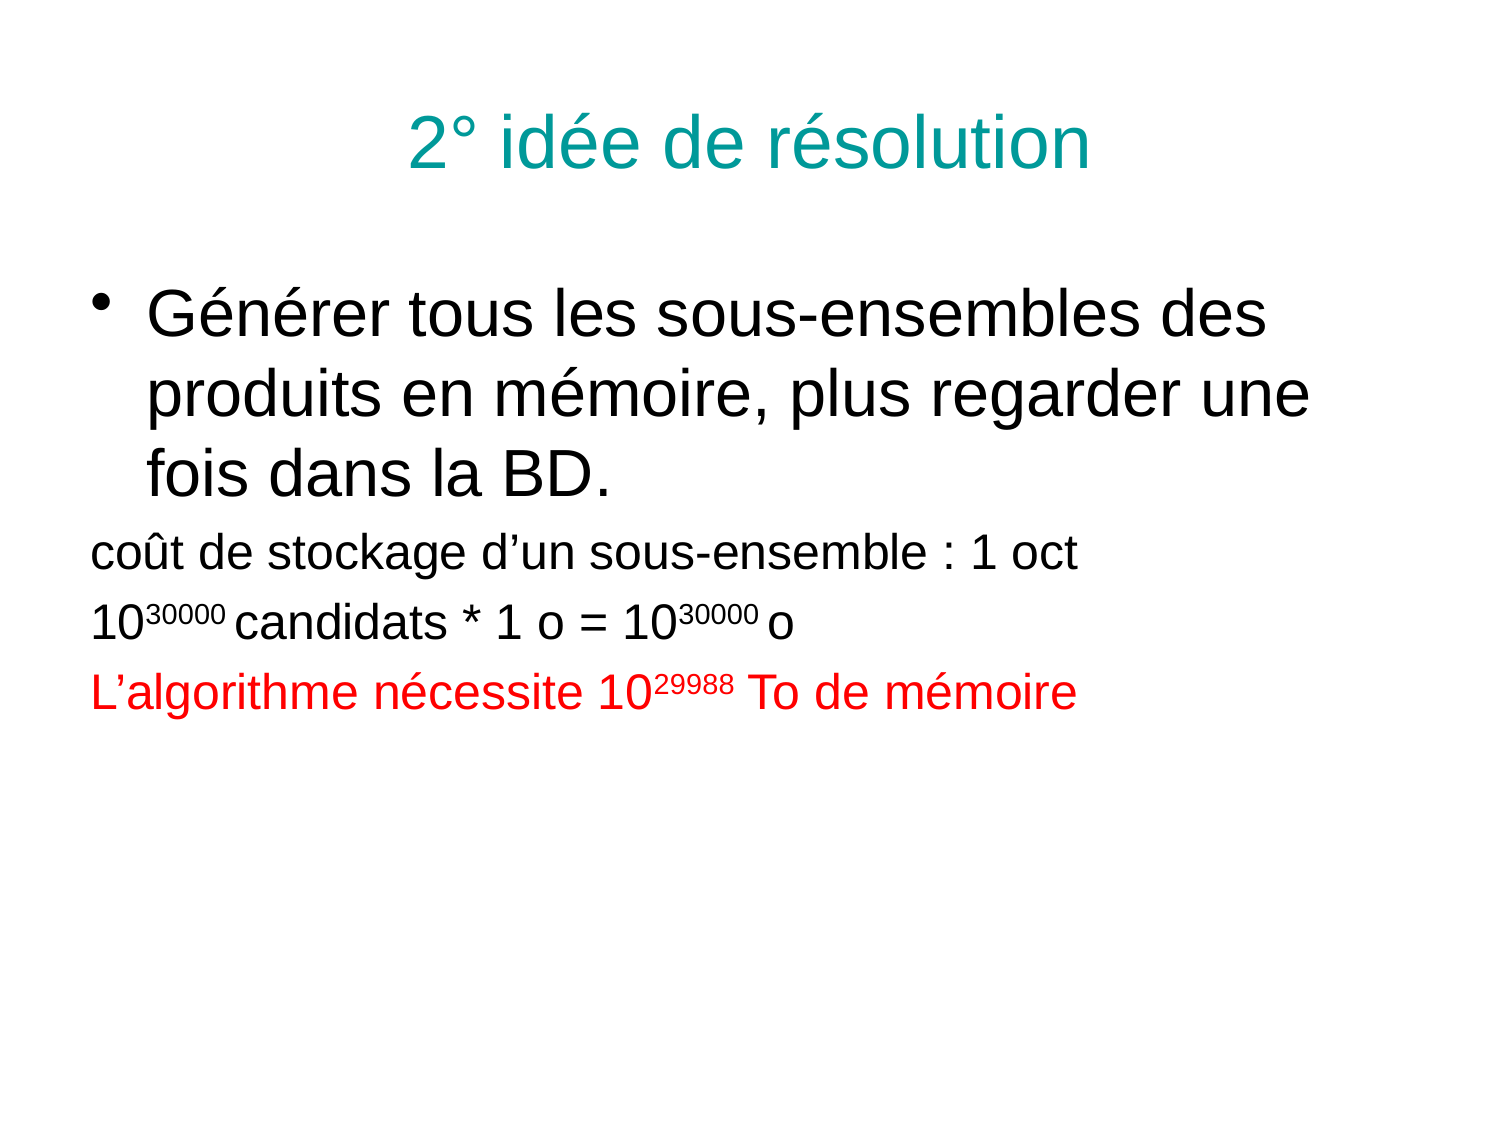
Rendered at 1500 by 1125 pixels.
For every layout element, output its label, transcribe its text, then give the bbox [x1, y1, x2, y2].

title 2° idée de résolution [74, 44, 1426, 233]
list Générer tous les sous-ensembles des produits en mémoire, plus regarder une fois dans la BD. coût de stockage d’un sous-ensemble : 1 oct 1030000 candidats * 1 o = 1030000 o L’algorithme nécessite 1029988 To de mémoire [74, 262, 1426, 1006]
